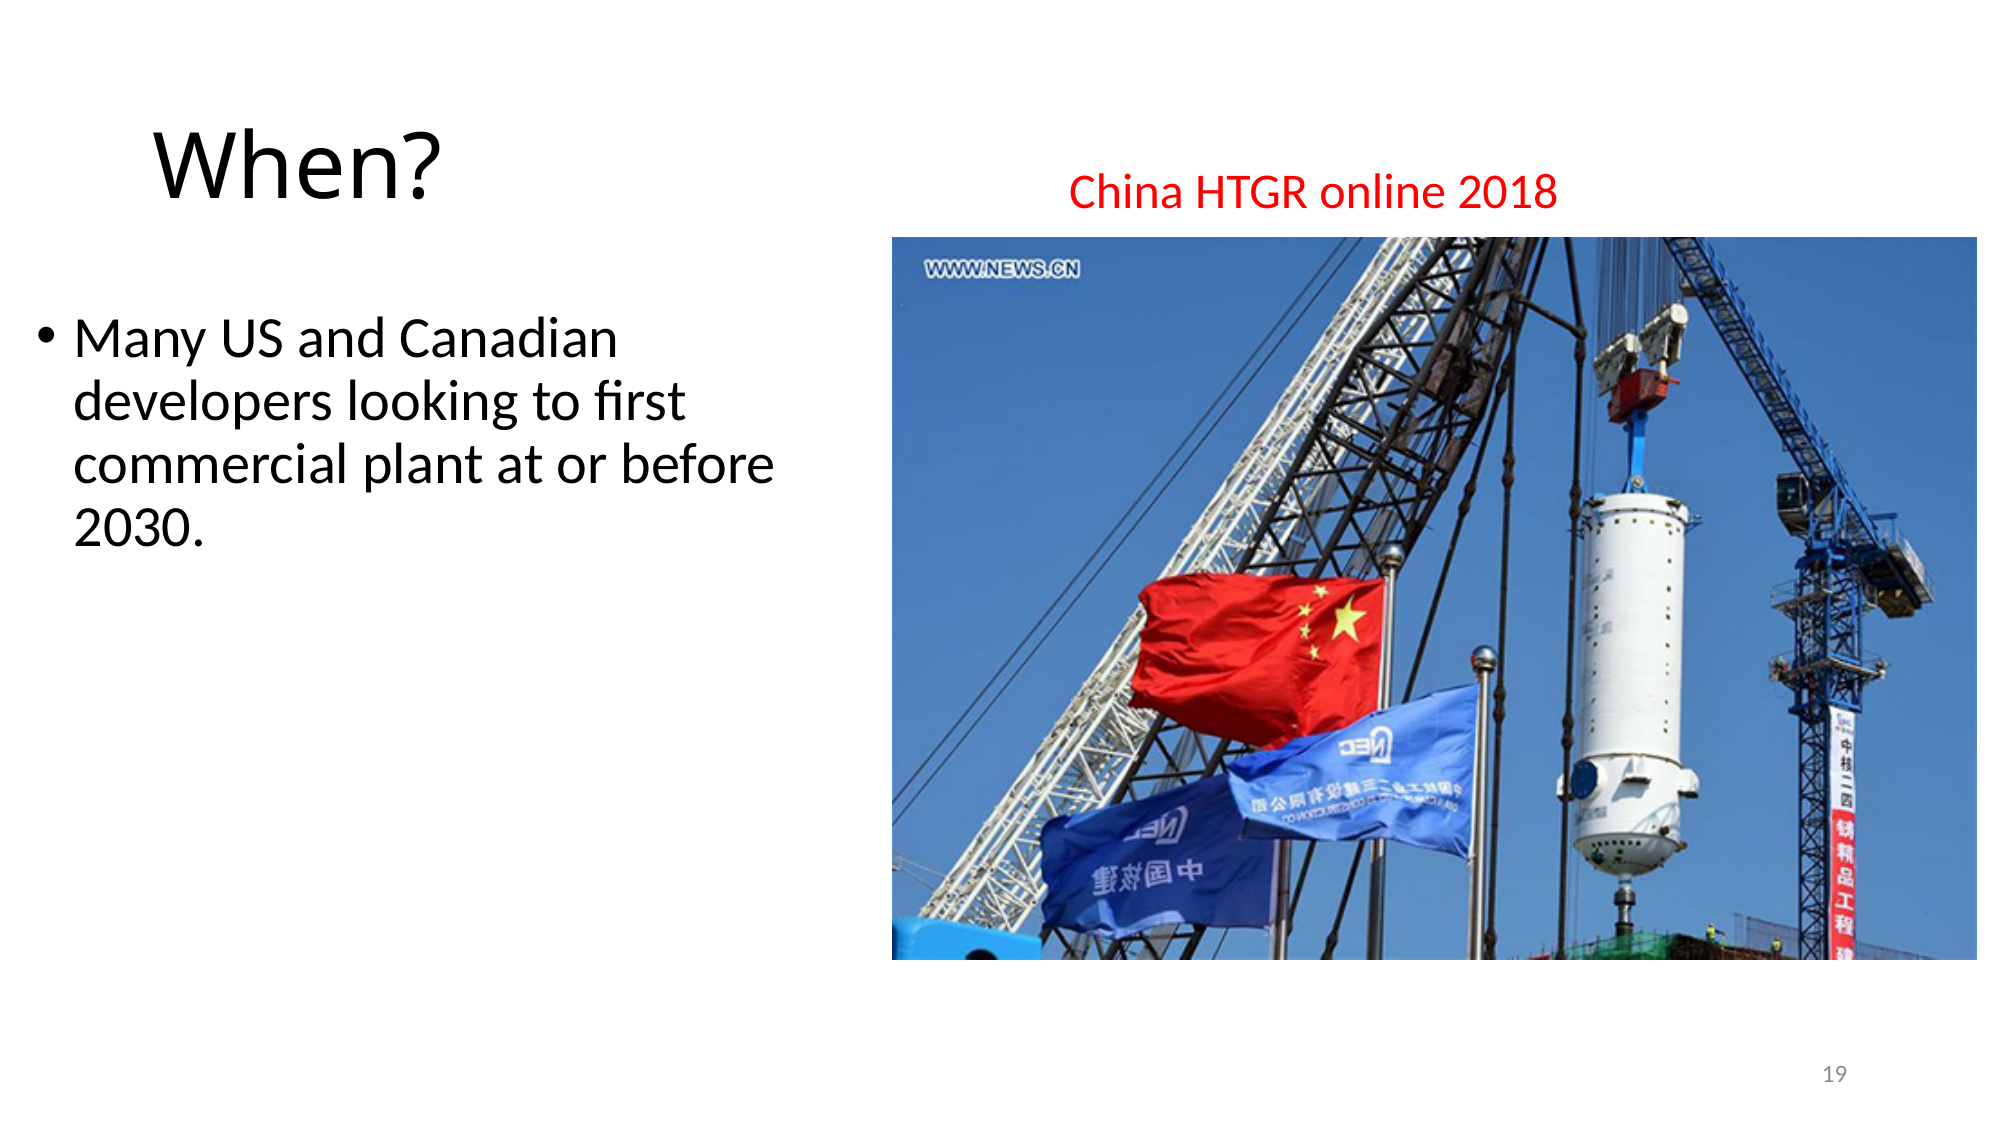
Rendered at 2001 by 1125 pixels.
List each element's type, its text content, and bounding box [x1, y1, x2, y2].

list Many US and Canadian developers looking to first commercial plant at or before 2030. [20, 299, 871, 1014]
slide_number 19 [1412, 1042, 1863, 1103]
picture [892, 237, 1977, 960]
text_box China HTGR online 2018 [1054, 150, 1638, 226]
title When? [137, 59, 1863, 278]
